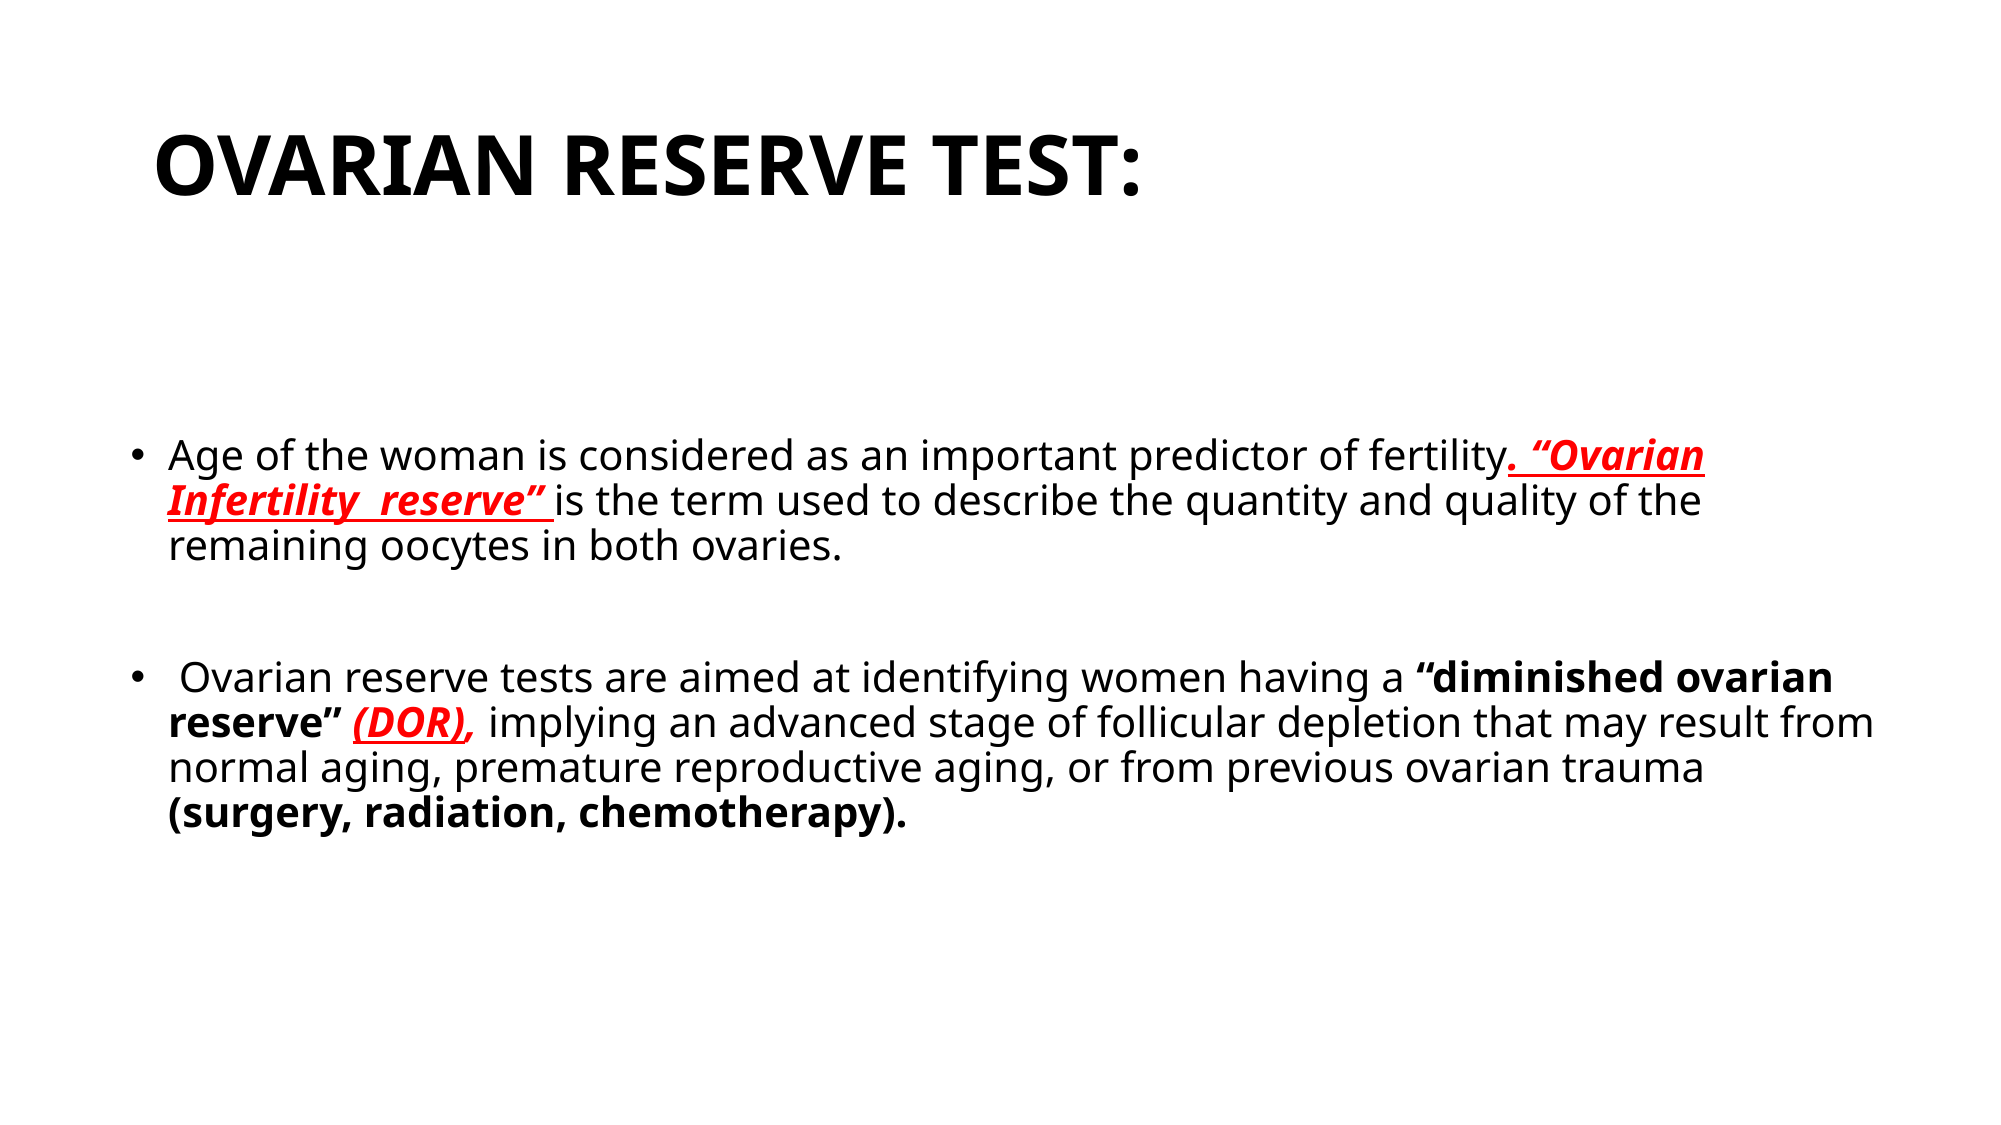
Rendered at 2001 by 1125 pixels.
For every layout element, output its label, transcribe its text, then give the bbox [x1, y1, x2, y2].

list Age of the woman is considered as an important predictor of fertility. “Ovarian Infertility reserve” is the term used to describe the quantity and quality of the remaining oocytes in both ovaries. Ovarian reserve tests are aimed at identifying women having a “diminished ovarian reserve” (DOR), implying an advanced stage of follicular depletion that may result from normal aging, premature reproductive aging, or from previous ovarian trauma (surgery, radiation, chemotherapy). [115, 427, 1903, 1070]
title OVARIAN RESERVE TEST: [137, 59, 1863, 278]
